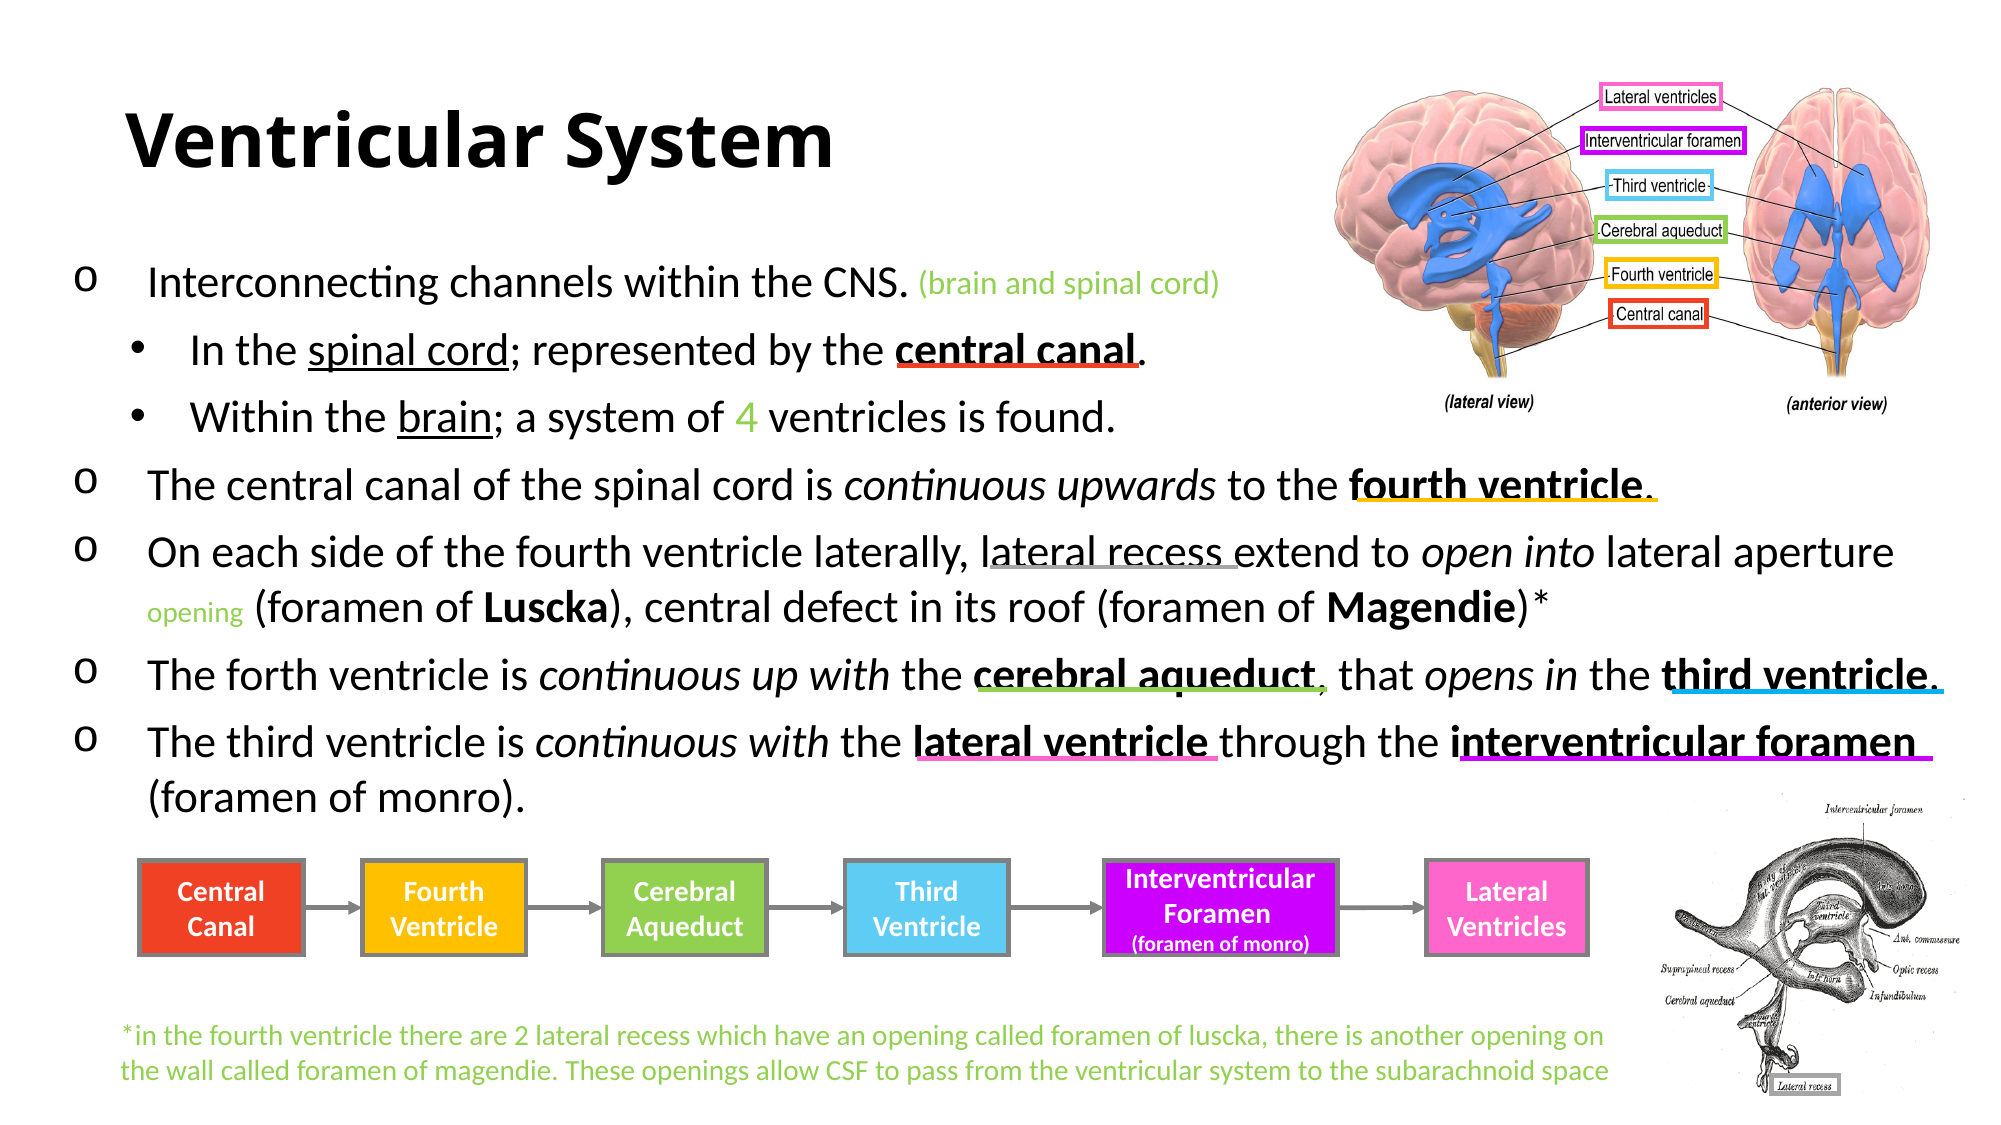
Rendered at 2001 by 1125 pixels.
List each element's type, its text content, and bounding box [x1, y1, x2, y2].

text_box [1660, 793, 1968, 1094]
text_box Interconnecting channels within the CNS. In the spinal cord; represented by the central canal. Within the brain; a system of 4 ventricles is found. The central canal of the spinal cord is continuous upwards to the fourth ventricle. On each side of the fourth ventricle laterally, lateral recess extend to open into lateral aperture opening (foramen of Luscka), central defect in its roof (foramen of Magendie)* The forth ventricle is continuous up with the cerebral aqueduct, that opens in the third ventricle. The third ventricle is continuous with the lateral ventricle through the interventricular foramen (foramen of monro). [57, 244, 1968, 830]
text_box Ventricular System [110, 84, 1328, 190]
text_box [1328, 49, 1942, 500]
text_box *in the fourth ventricle there are 2 lateral recess which have an opening called foramen of luscka, there is another opening on the wall called foramen of magendie. These openings allow CSF to pass from the ventricular system to the subarachnoid space [105, 1008, 1636, 1094]
text_box (brain and spinal cord) [903, 253, 1236, 309]
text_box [139, 860, 1588, 956]
